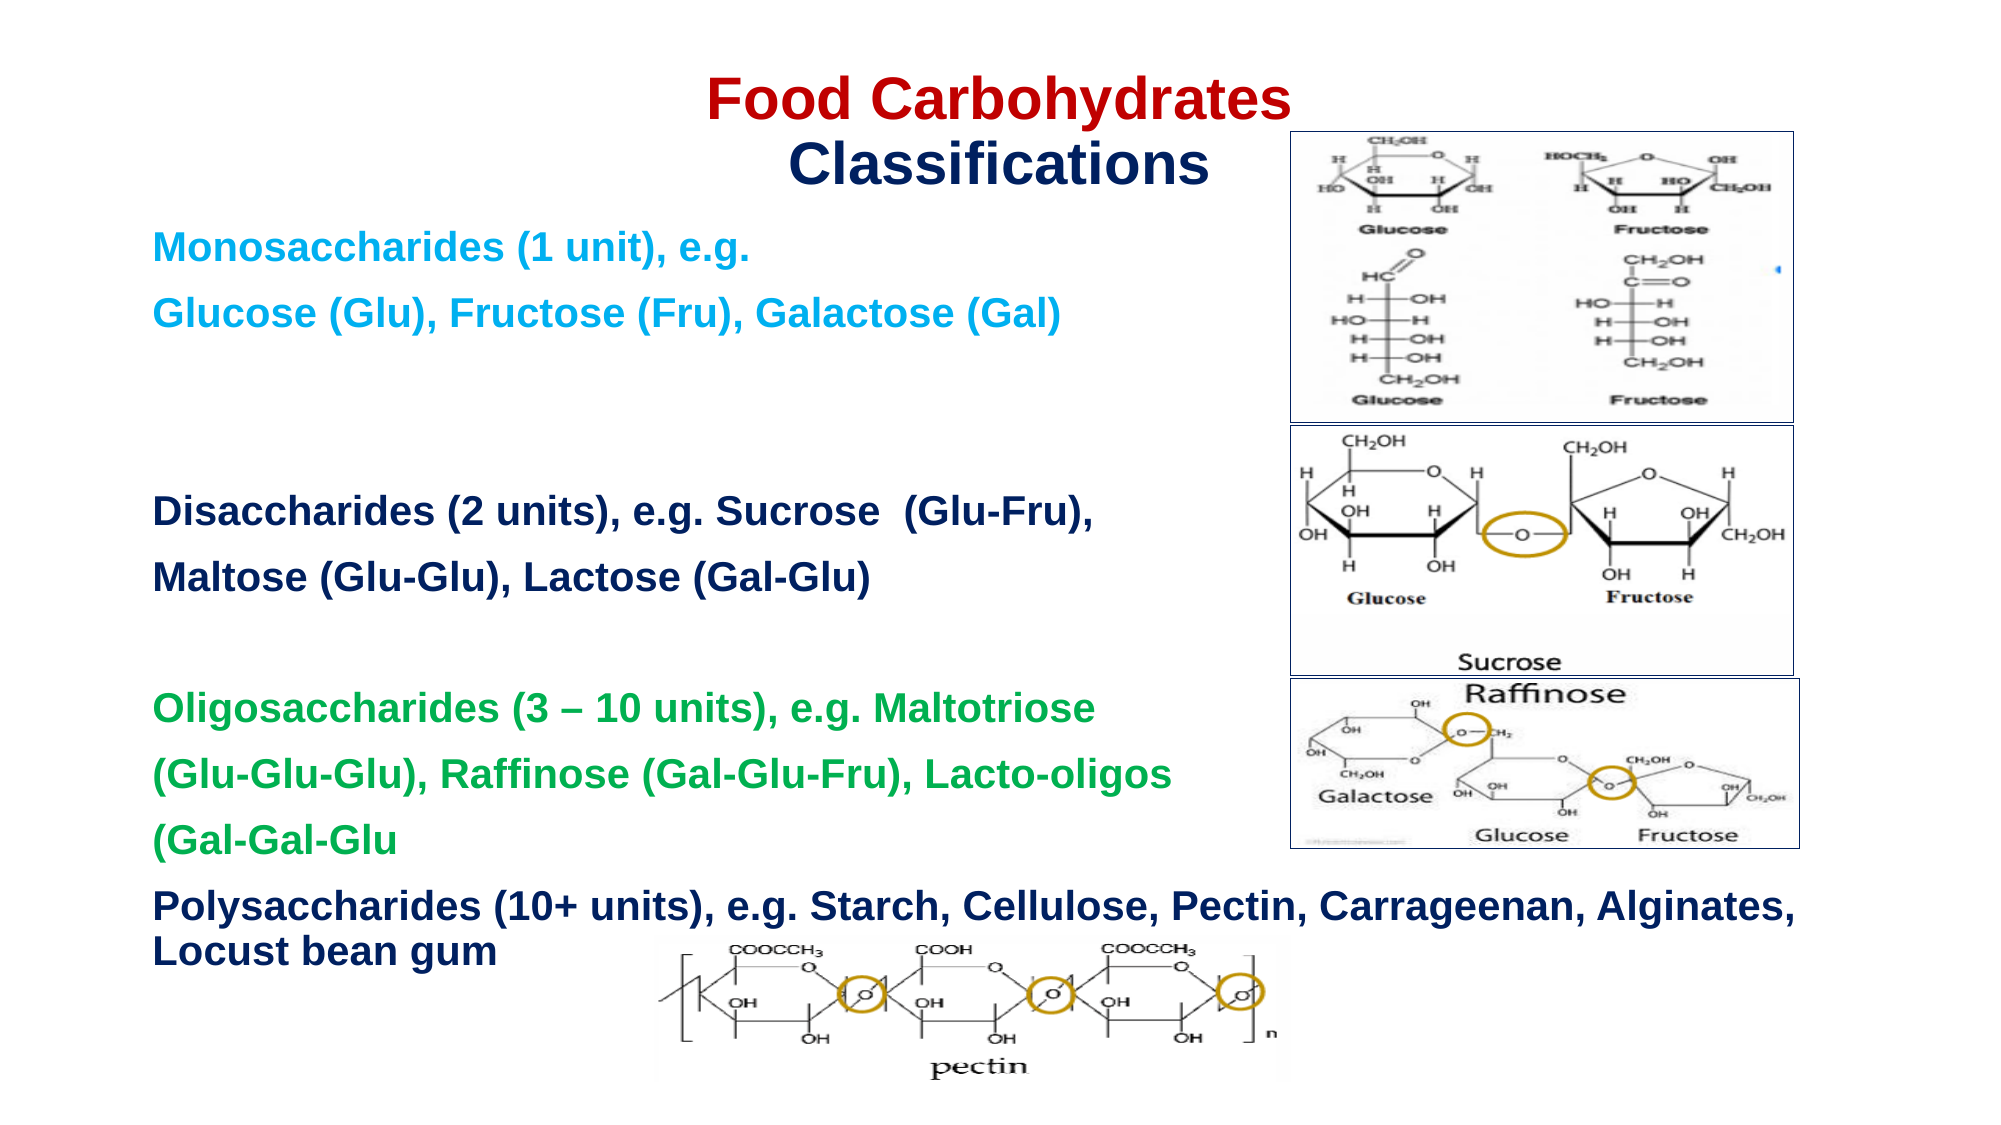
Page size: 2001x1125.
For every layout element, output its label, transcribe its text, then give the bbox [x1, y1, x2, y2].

list Monosaccharides (1 unit), e.g. Glucose (Glu), Fructose (Fru), Galactose (Gal) Disaccharides (2 units), e.g. Sucrose (Glu-Fru), Maltose (Glu-Glu), Lactose (Gal-Glu) Oligosaccharides (3 – 10 units), e.g. Maltotriose (Glu-Glu-Glu), Raffinose (Gal-Glu-Fru), Lacto-oligos (Gal-Gal-Glu Polysaccharides (10+ units), e.g. Starch, Cellulose, Pectin, Carrageenan, Alginates, Locust bean gum [137, 217, 1863, 1102]
picture [654, 934, 1291, 1082]
picture [1290, 678, 1800, 849]
picture [1290, 131, 1794, 423]
title Food Carbohydrates Classifications [137, 59, 1863, 217]
picture [1290, 425, 1794, 676]
